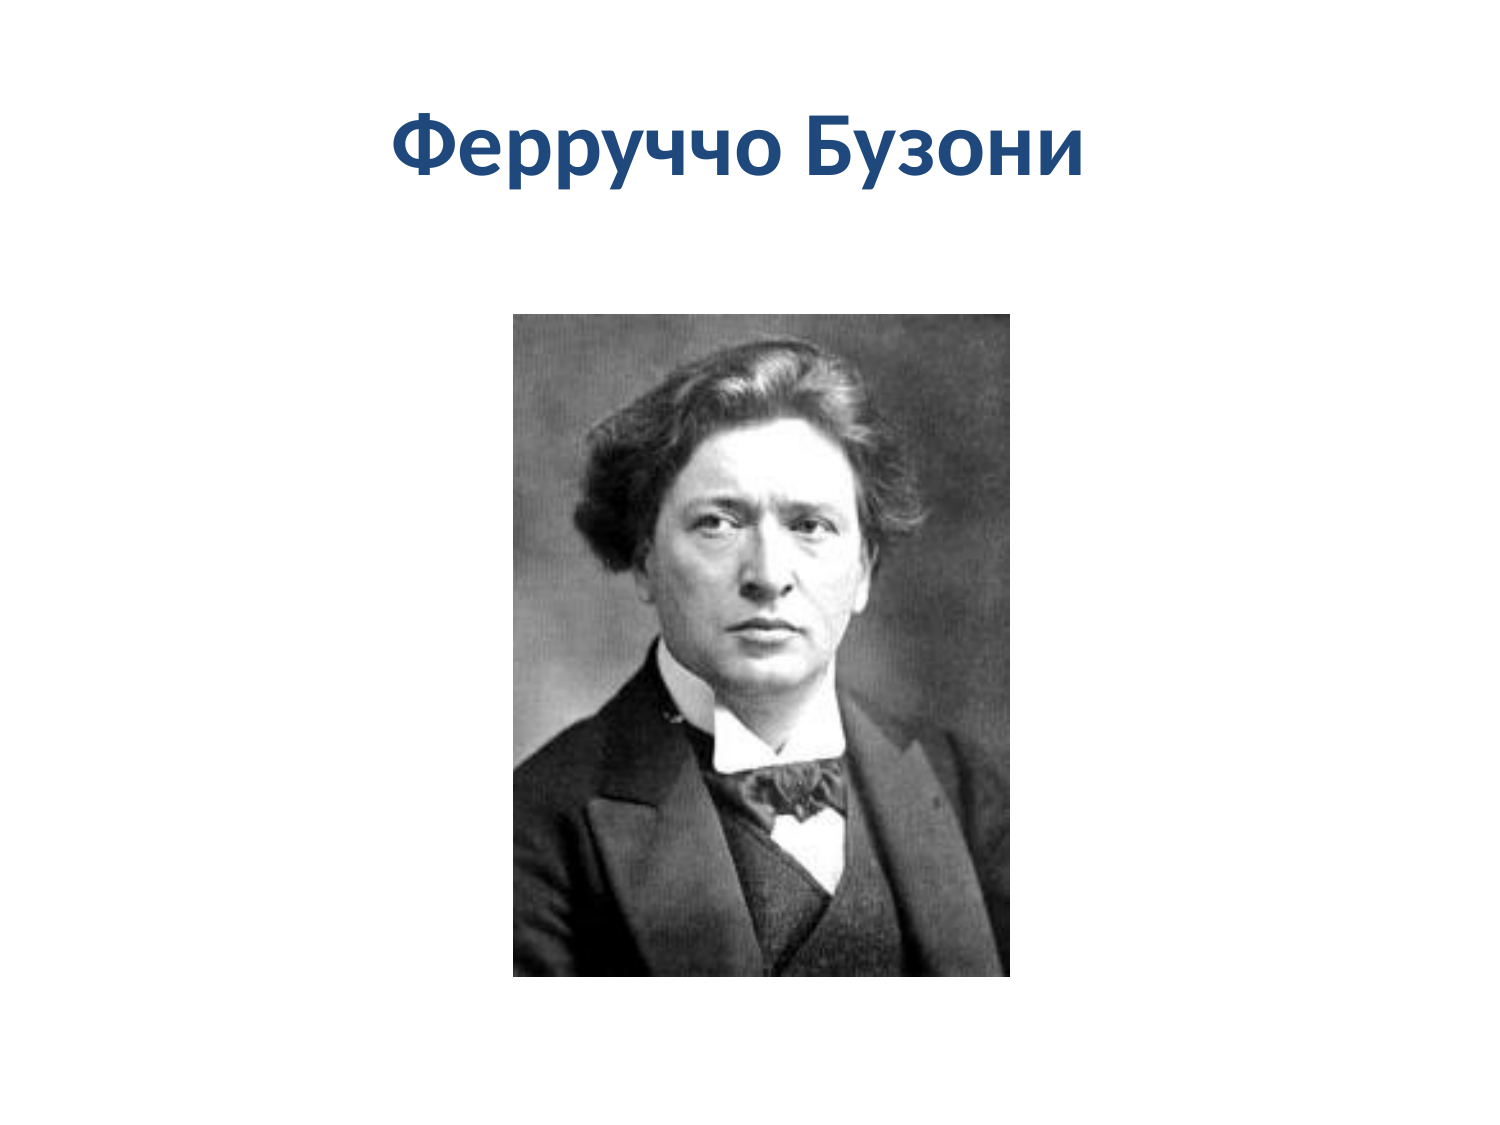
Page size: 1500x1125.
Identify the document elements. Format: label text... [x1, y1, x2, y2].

title Ферруччо Бузони [75, 45, 1425, 233]
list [513, 314, 1011, 977]
